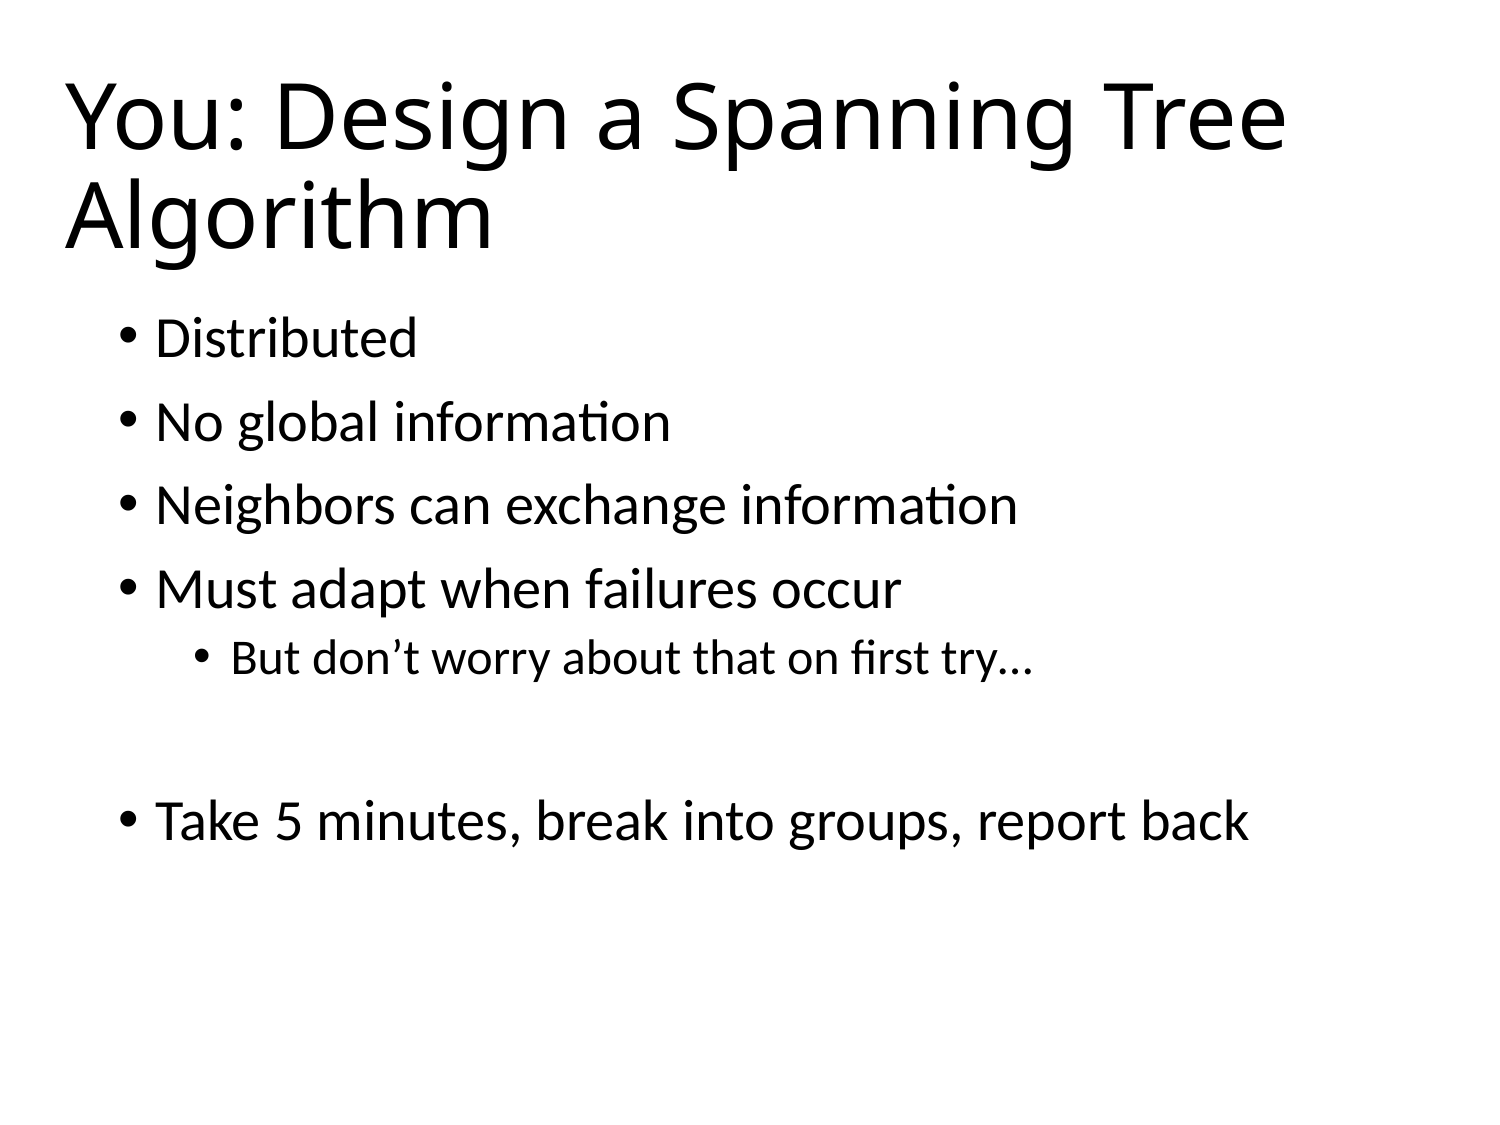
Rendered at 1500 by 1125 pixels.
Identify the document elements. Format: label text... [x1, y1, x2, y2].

title You: Design a Spanning Tree Algorithm [50, 62, 1500, 175]
list Distributed No global information Neighbors can exchange information Must adapt when failures occur But don’t worry about that on first try… Take 5 minutes, break into groups, report back [103, 299, 1397, 1014]
